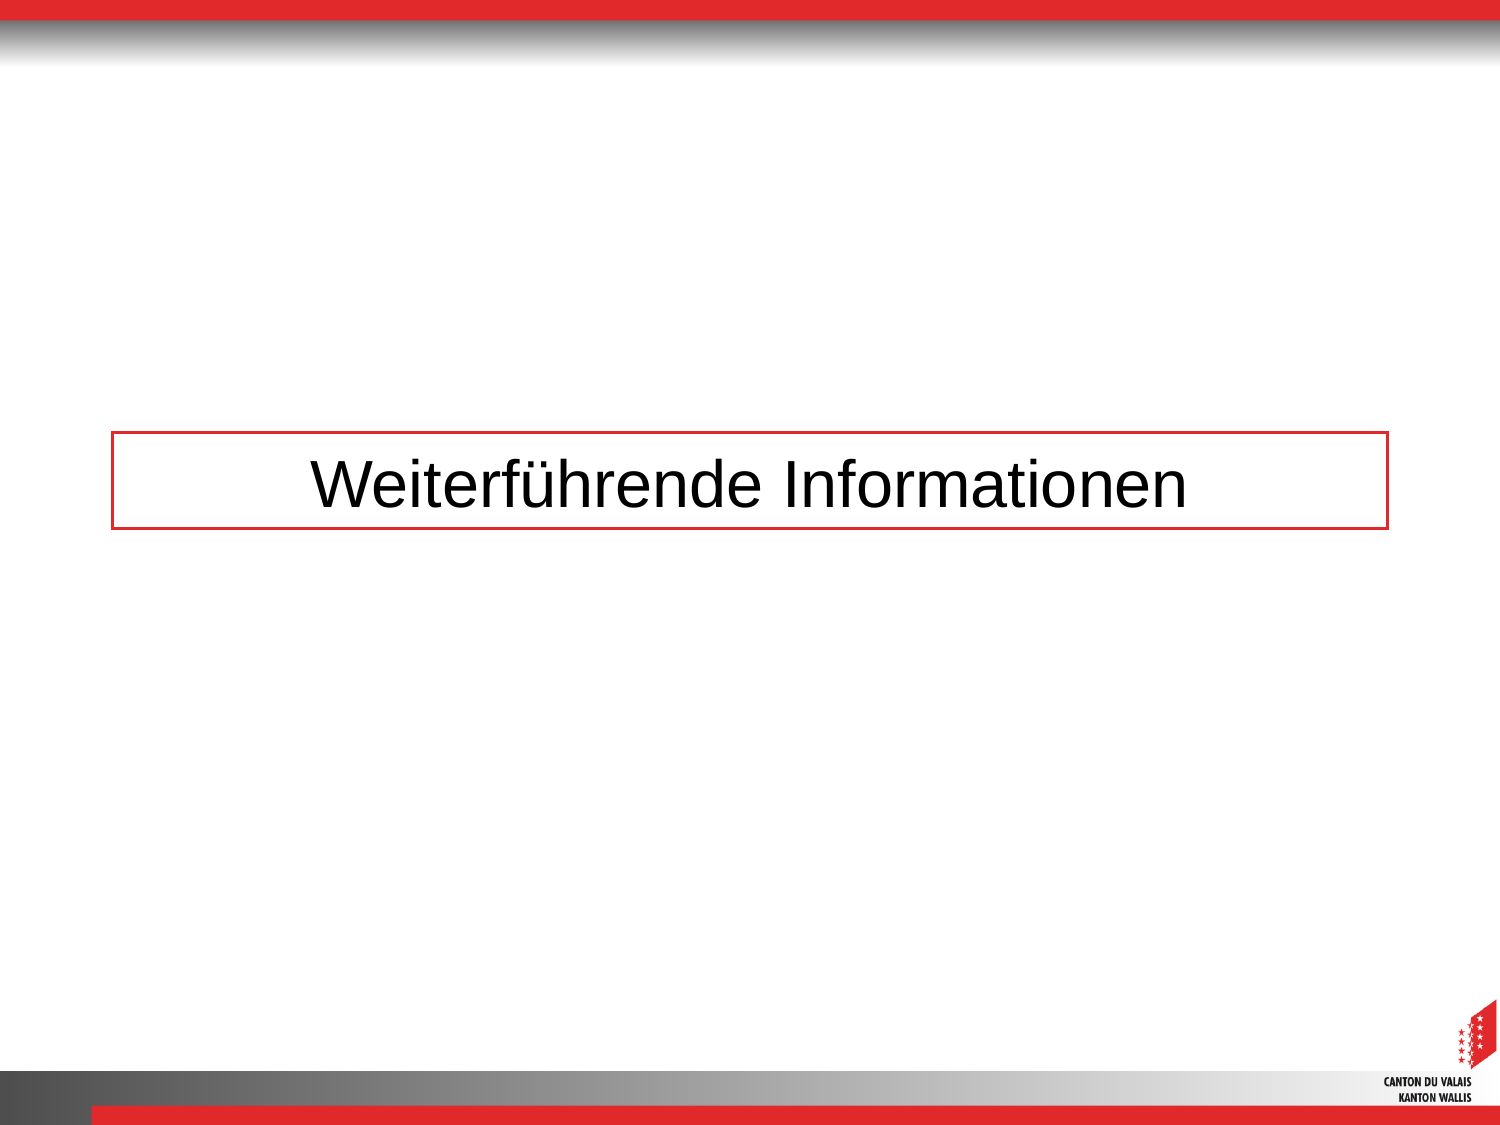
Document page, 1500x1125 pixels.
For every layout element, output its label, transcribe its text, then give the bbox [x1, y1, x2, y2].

picture [1382, 997, 1498, 1104]
title Weiterführende Informationen [108, 428, 1392, 533]
